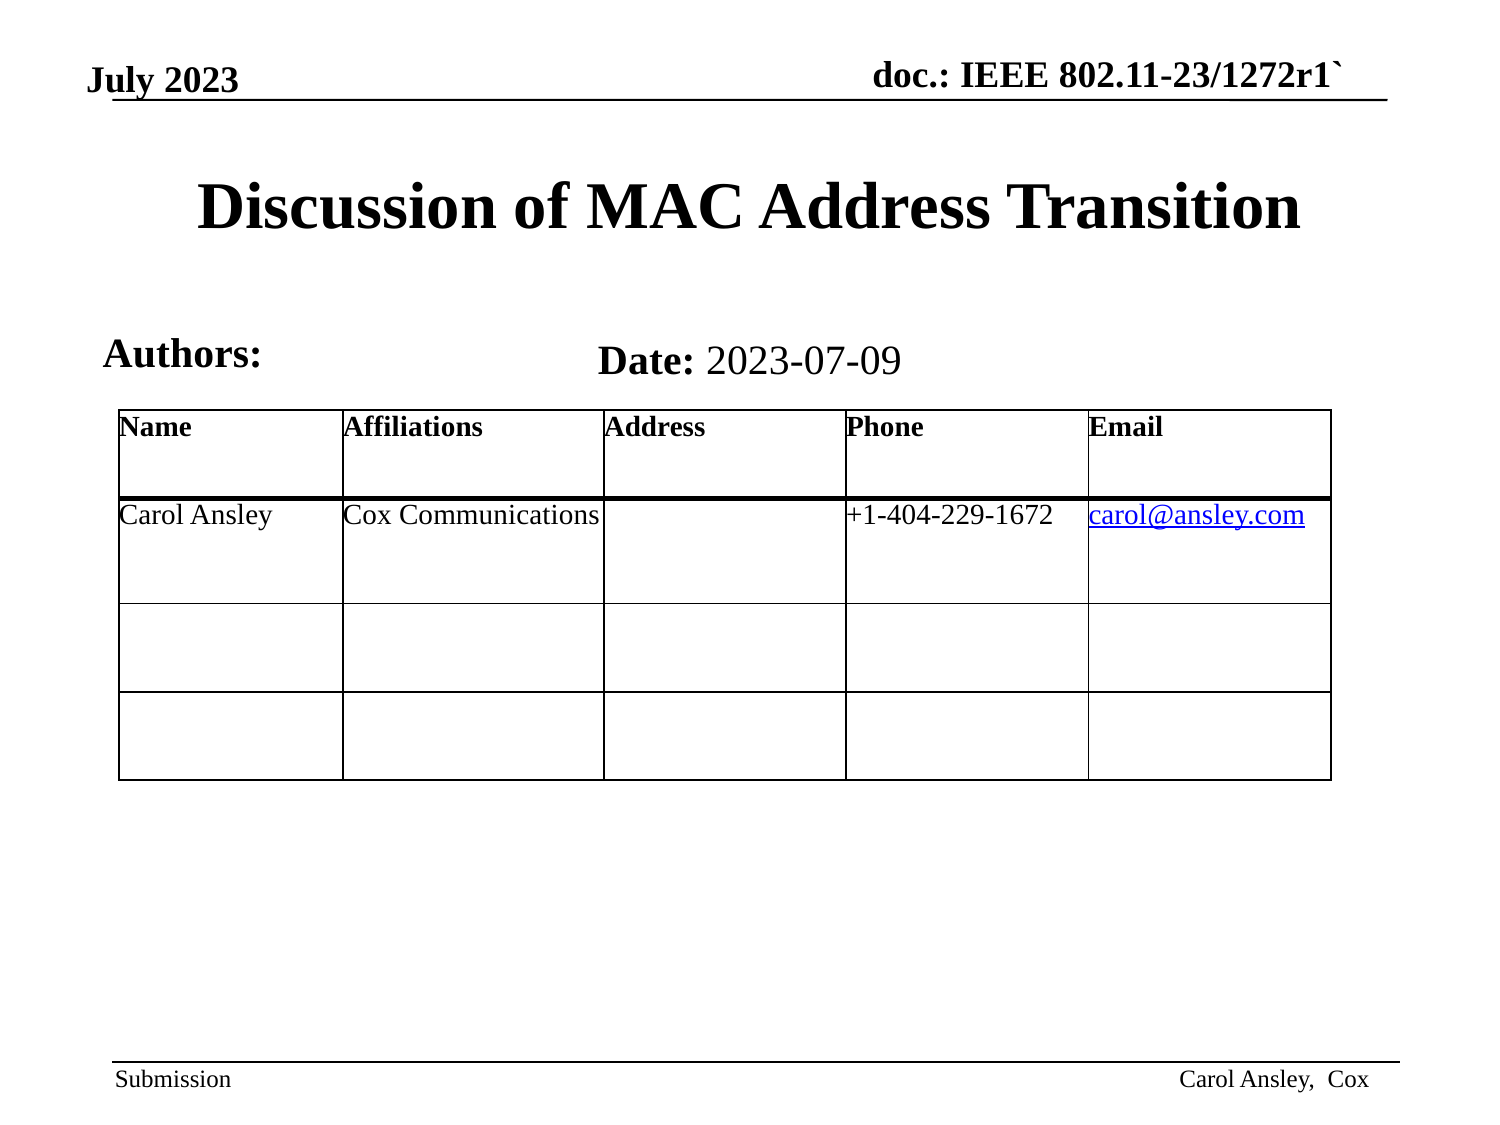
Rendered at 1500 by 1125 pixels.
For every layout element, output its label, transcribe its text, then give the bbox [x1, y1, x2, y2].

table_cell [605, 693, 845, 779]
table_header Name [120, 411, 342, 496]
table_header Phone [847, 411, 1088, 496]
table_cell carol@ansley.com [1089, 501, 1330, 603]
table_cell [1089, 693, 1330, 779]
table_header Affiliations [344, 411, 603, 496]
table_cell [605, 604, 845, 691]
table_header Email [1089, 411, 1330, 496]
table_cell [1089, 604, 1330, 691]
table_cell [120, 693, 342, 779]
table_cell [605, 501, 845, 603]
text_box Authors: [95, 318, 318, 384]
table_cell +1-404-229-1672 [847, 501, 1088, 603]
table_cell [344, 693, 603, 779]
table_cell Cox Communications [344, 501, 603, 603]
text_box Discussion of MAC Address Transition [112, 153, 1388, 249]
table_cell Carol Ansley [120, 501, 342, 603]
table_cell [847, 693, 1088, 779]
text_box Date: 2023-07-09 [112, 324, 1388, 391]
table_cell [120, 604, 342, 691]
table_cell [344, 604, 603, 691]
table_cell [847, 604, 1088, 691]
table_header Address [605, 411, 845, 496]
